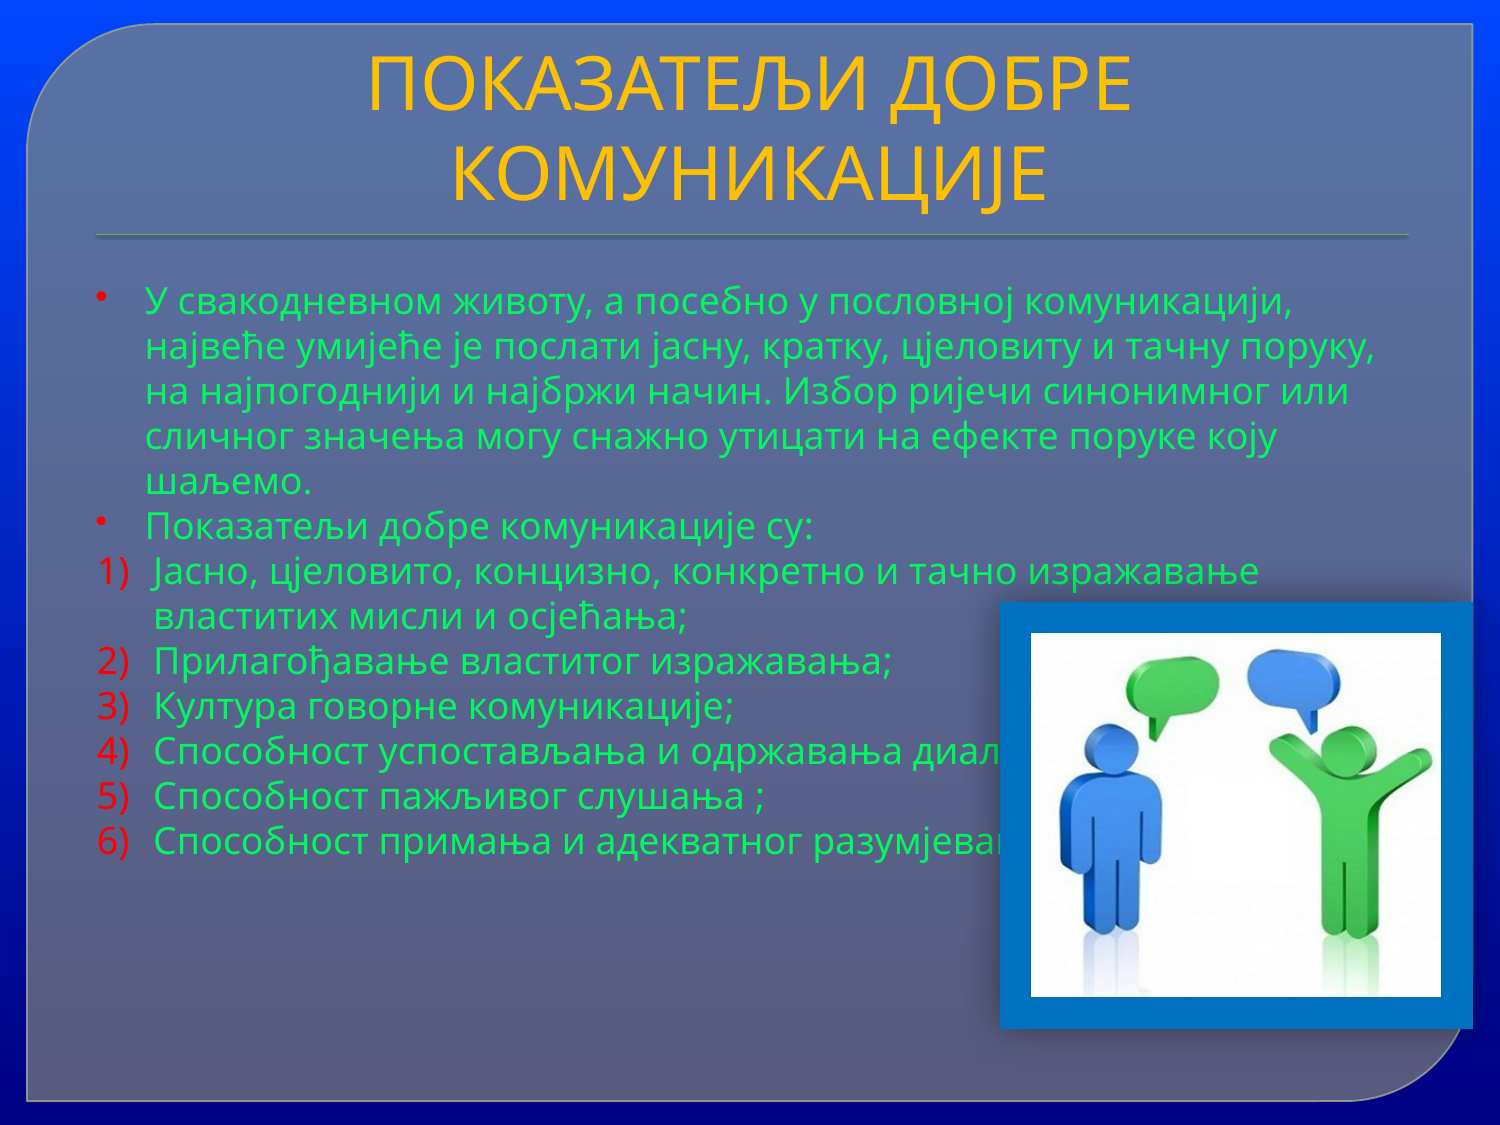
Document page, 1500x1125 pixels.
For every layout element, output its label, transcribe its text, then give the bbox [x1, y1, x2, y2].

picture [1031, 632, 1442, 998]
list У свакодневном животу, а посебно у пословној комуникацији, највеће умијеће је послати јасну, кратку, цјеловиту и тачну поруку, на најпогоднији и најбржи начин. Избор ријечи синонимног или сличног значења могу снажно утицати на ефекте поруке коју шаљемо. Показатељи добре комуникације су: Јасно, цјеловито, концизно, конкретно и тачно изражавање властитих мисли и осјећања; Прилагођавање властитог изражавања; Култура говорне комуникације; Способност успостављања и одржавања диалога; Способност пажљивог слушања ; Способност примања и адекватног разумјевања. [82, 269, 1432, 1012]
title ПОКАЗАТЕЉИ ДОБРЕ КОМУНИКАЦИЈЕ [70, 35, 1421, 223]
